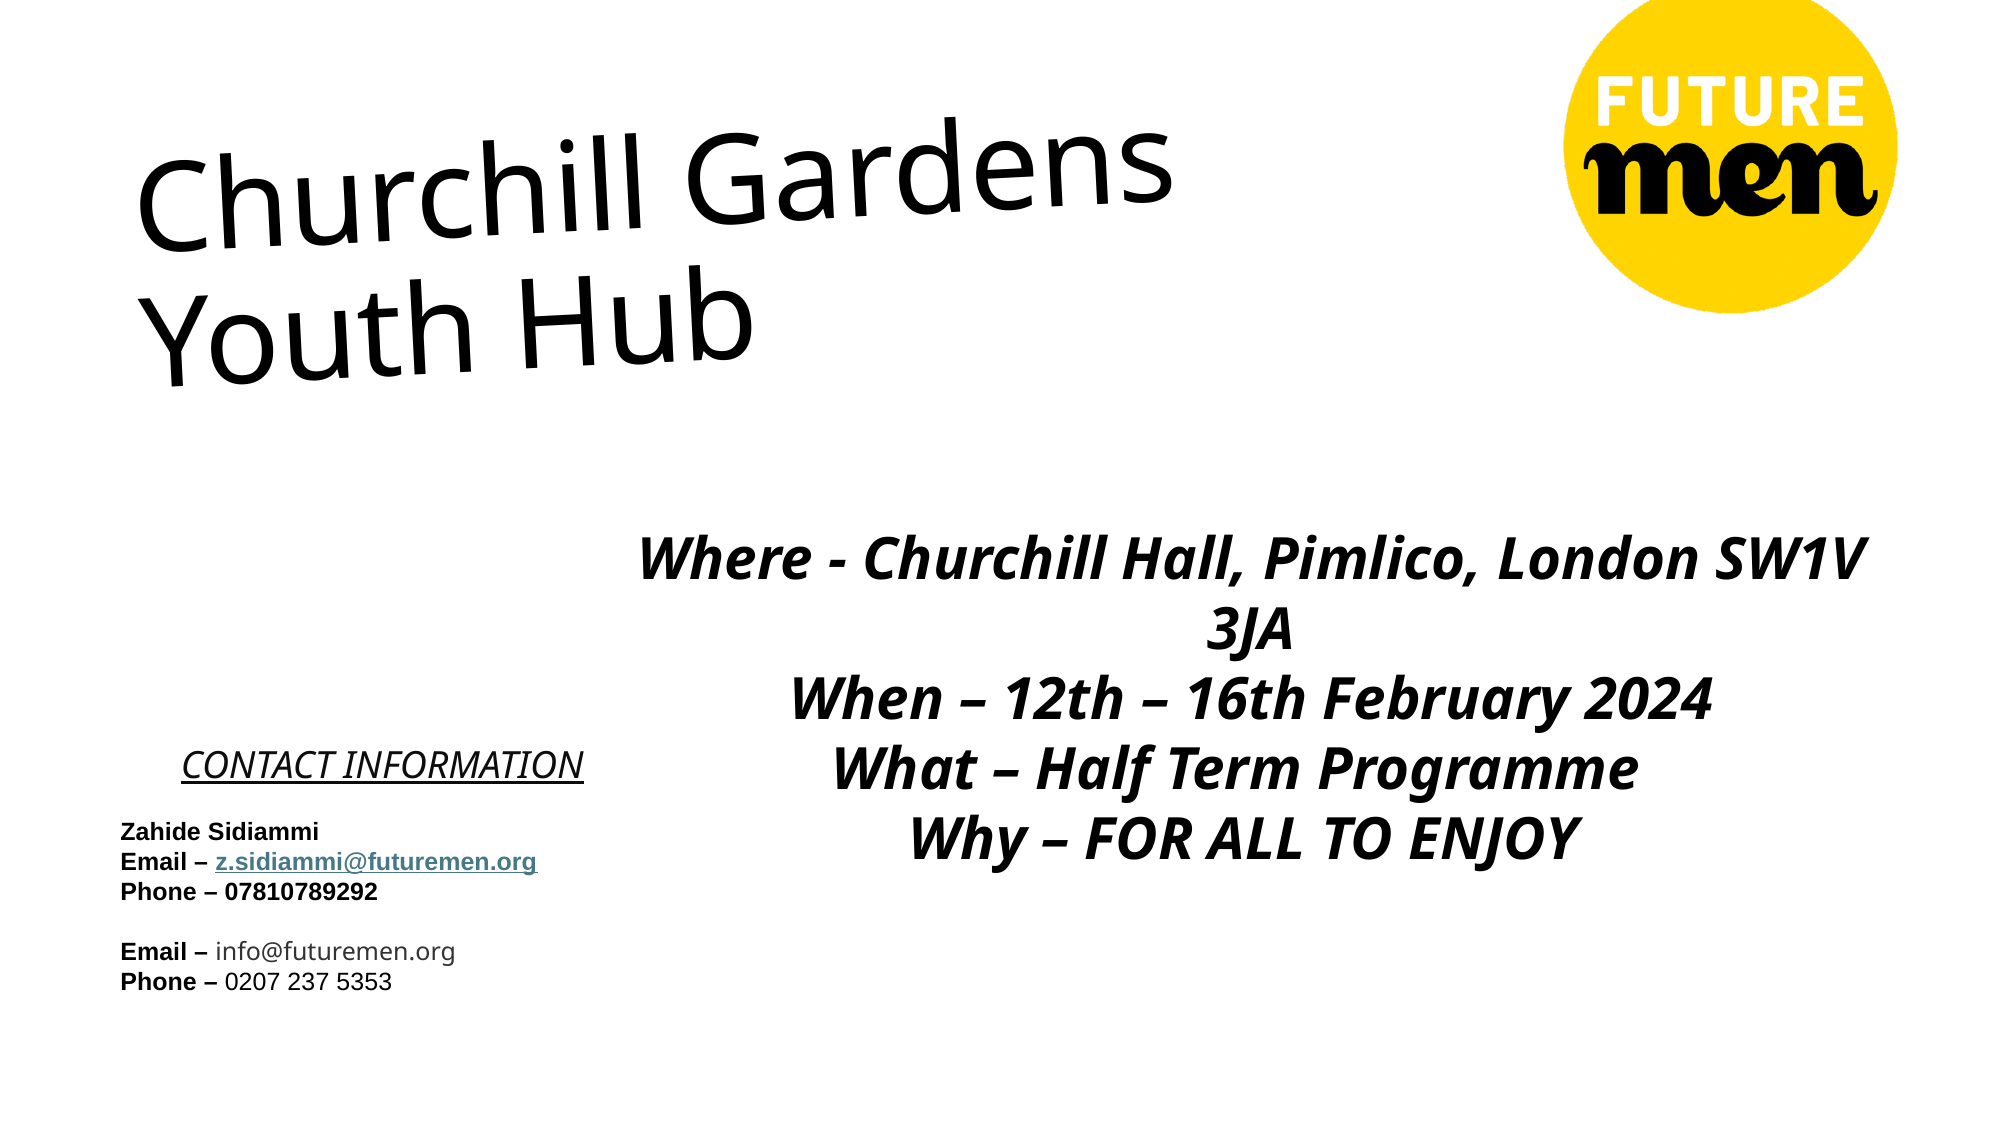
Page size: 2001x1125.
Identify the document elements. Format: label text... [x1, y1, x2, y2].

picture [1548, 0, 1907, 320]
title Churchill Gardens Youth Hub [107, 0, 1728, 424]
text_box CONTACT INFORMATION Zahide Sidiammi Email – z.sidiammi@futuremen.org Phone – 07810789292 Email – info@futuremen.org Phone – 0207 237 5353 [105, 733, 660, 1003]
text_box Where - Churchill Hall, Pimlico, London SW1V 3JA When – 12th – 16th February 2024 What – Half Term Programme Why – FOR ALL TO ENJOY [596, 513, 1907, 879]
